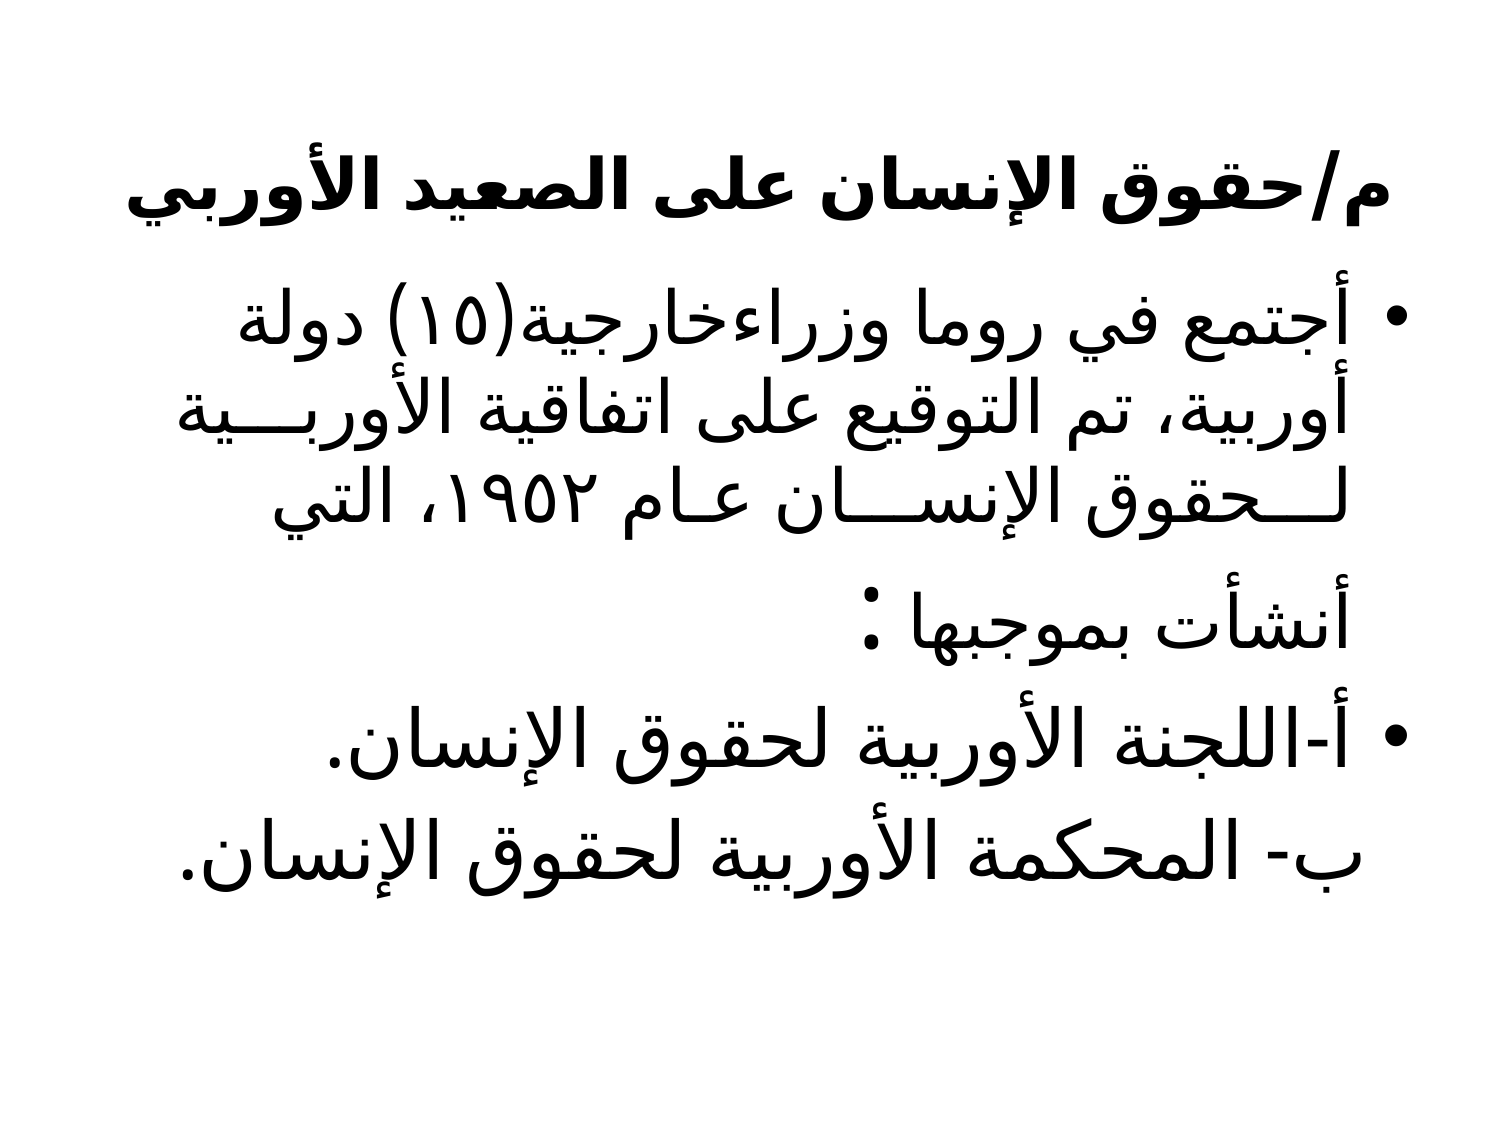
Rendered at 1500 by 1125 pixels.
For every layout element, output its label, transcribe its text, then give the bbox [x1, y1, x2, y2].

title م/حقوق الإنسان على الصعيد الأوربي [75, 45, 1425, 233]
list أجتمع في روما وزراءخارجية(١٥) دولة أوربية، تم التوقيع على اتفاقية الأوربـــية لـــحقوق الإنســـان عـام ١٩٥٢، التي أنشأت بموجبها : أ-اللجنة الأوربية لحقوق الإنسان. ب- المحكمة الأوربية لحقوق الإنسان. [75, 262, 1425, 1005]
